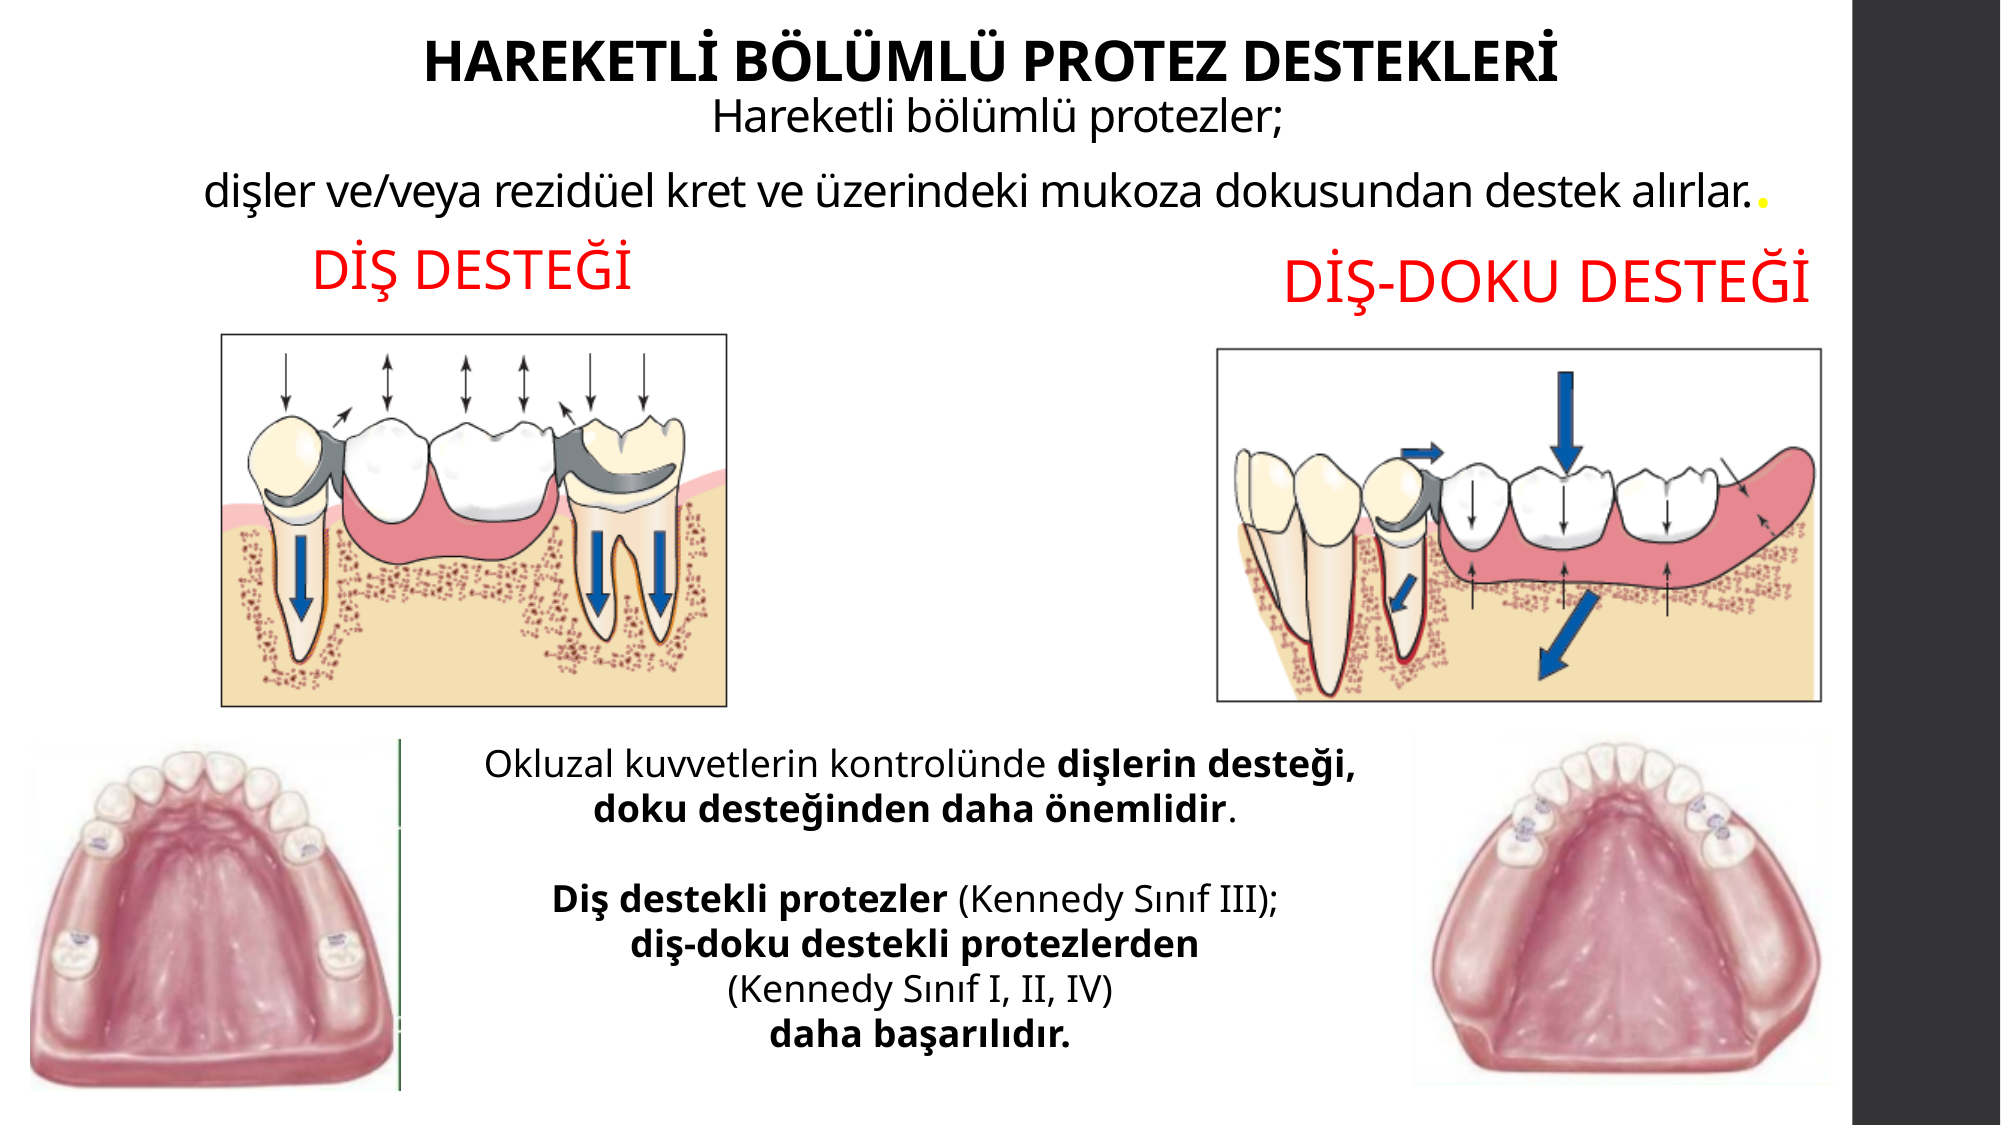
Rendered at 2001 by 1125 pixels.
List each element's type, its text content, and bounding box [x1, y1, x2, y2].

text_box Okluzal kuvvetlerin kontrolünde dişlerin desteği, doku desteğinden daha önemlidir. Diş destekli protezler (Kennedy Sınıf III); diş-doku destekli protezlerden (Kennedy Sınıf I, II, IV) daha başarılıdır. [420, 732, 1421, 1107]
text_box DİŞ-DOKU DESTEĞİ [1267, 244, 1837, 342]
title HAREKETLİ BÖLÜMLÜ PROTEZ DESTEKLERİ Hareketli bölümlü protezler; dişler ve/veya rezidüel kret ve üzerindeki mukoza dokusundan destek alırlar.. [135, 13, 1861, 232]
list DİŞ DESTEĞİ [296, 232, 655, 318]
picture [1206, 345, 1833, 709]
picture [30, 739, 402, 1091]
picture [1413, 732, 1833, 1085]
picture [218, 322, 741, 718]
